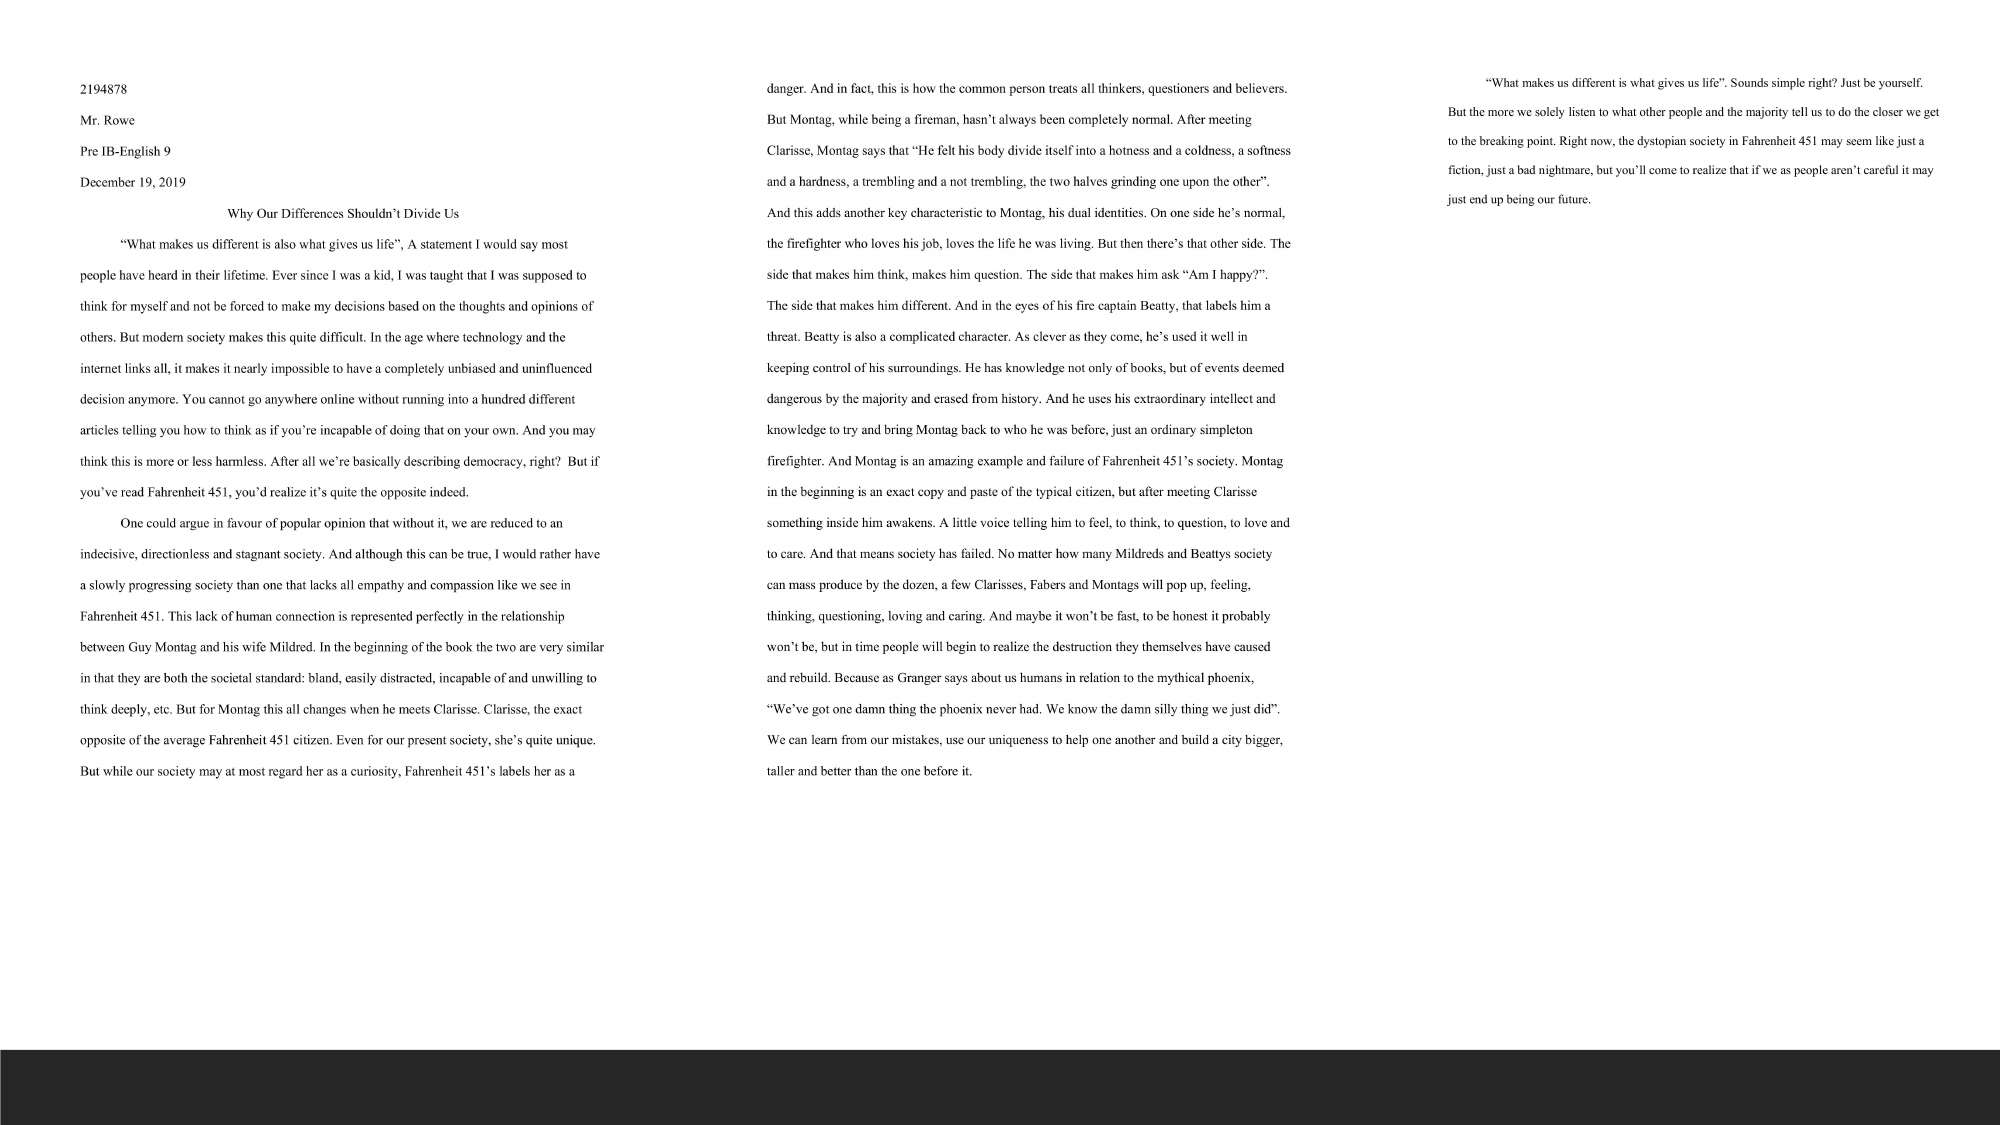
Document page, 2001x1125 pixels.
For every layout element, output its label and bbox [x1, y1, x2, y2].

picture [0, 0, 2000, 890]
